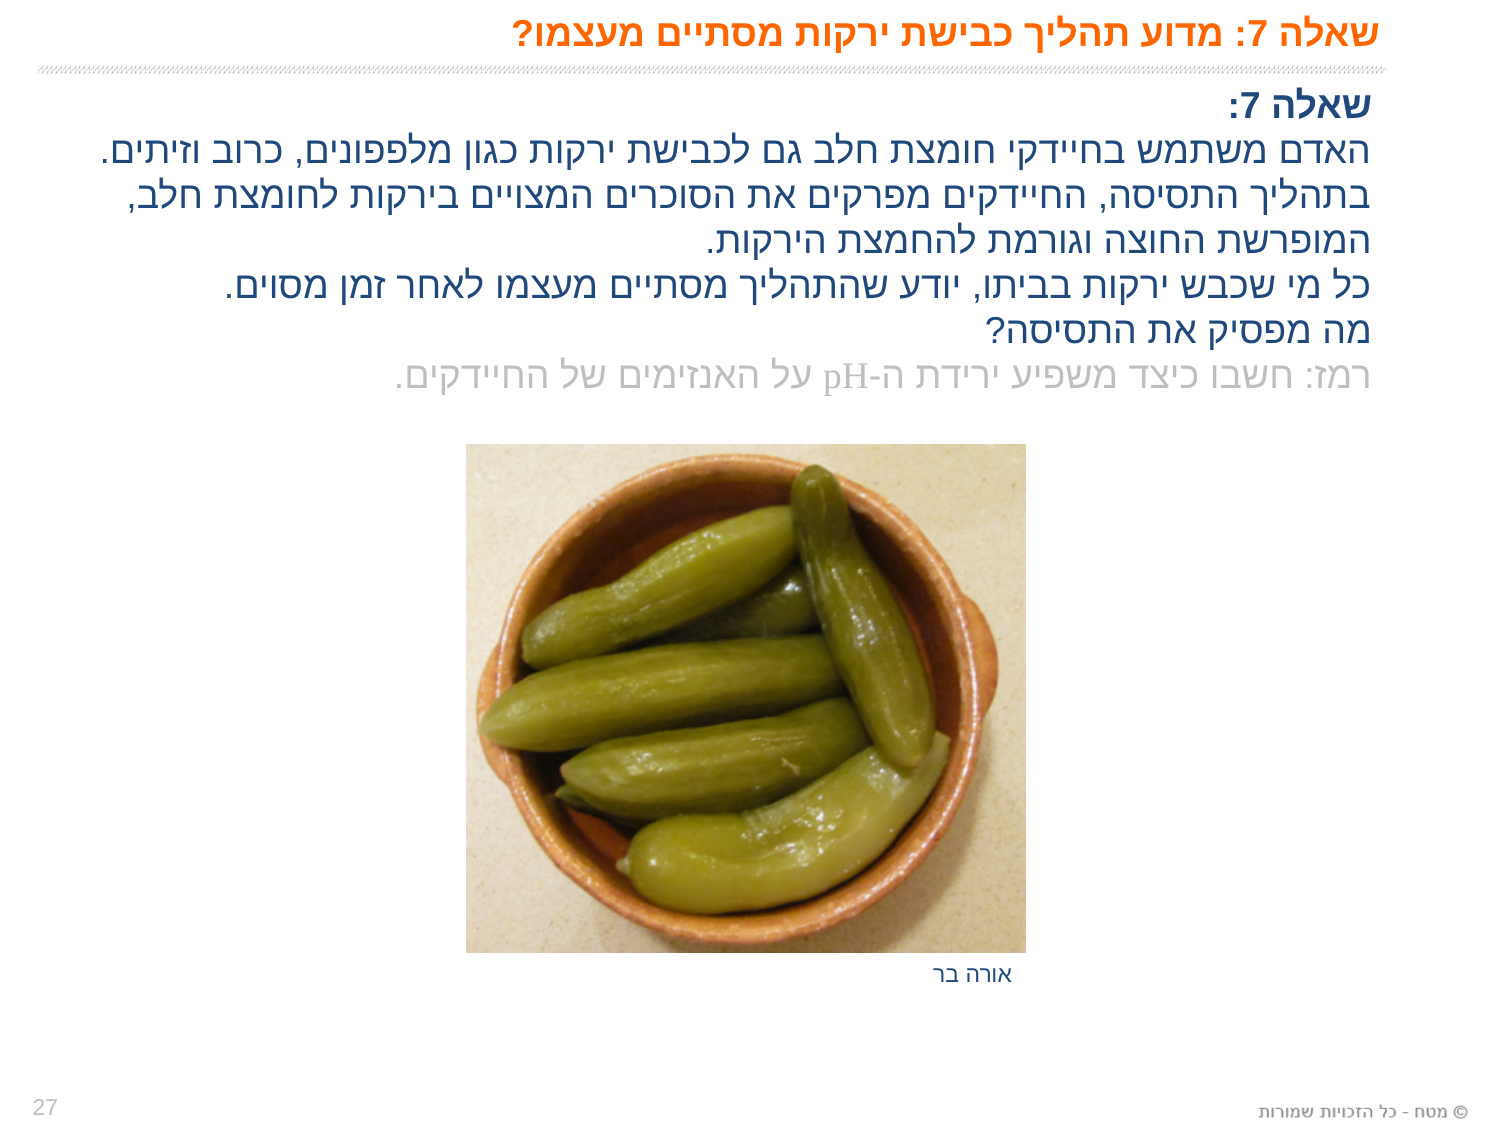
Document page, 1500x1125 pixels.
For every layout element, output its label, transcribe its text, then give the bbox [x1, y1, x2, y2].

text_box [36, 64, 44, 76]
text_box אורה בר [918, 958, 1027, 995]
title שאלה 7: מדוע תהליך כבישת ירקות מסתיים מעצמו? [44, 1, 1395, 74]
text_box שאלה 7: האדם משתמש בחיידקי חומצת חלב גם לכבישת ירקות כגון מלפפונים, כרוב וזיתים. בתהליך התסיסה, החיידקים מפרקים את הסוכרים המצויים בירקות לחומצת חלב, המופרשת החוצה וגורמת להחמצת הירקות. כל מי שכבש ירקות בביתו, יודע שהתהליך מסתיים מעצמו לאחר זמן מסוים. מה מפסיק את התסיסה? רמז: חשבו כיצד משפיע ירידת ה-pH על האנזימים של החיידקים. [44, 74, 1387, 404]
slide_number 27 [17, 1084, 368, 1120]
picture [0, 0, 1500, 1125]
